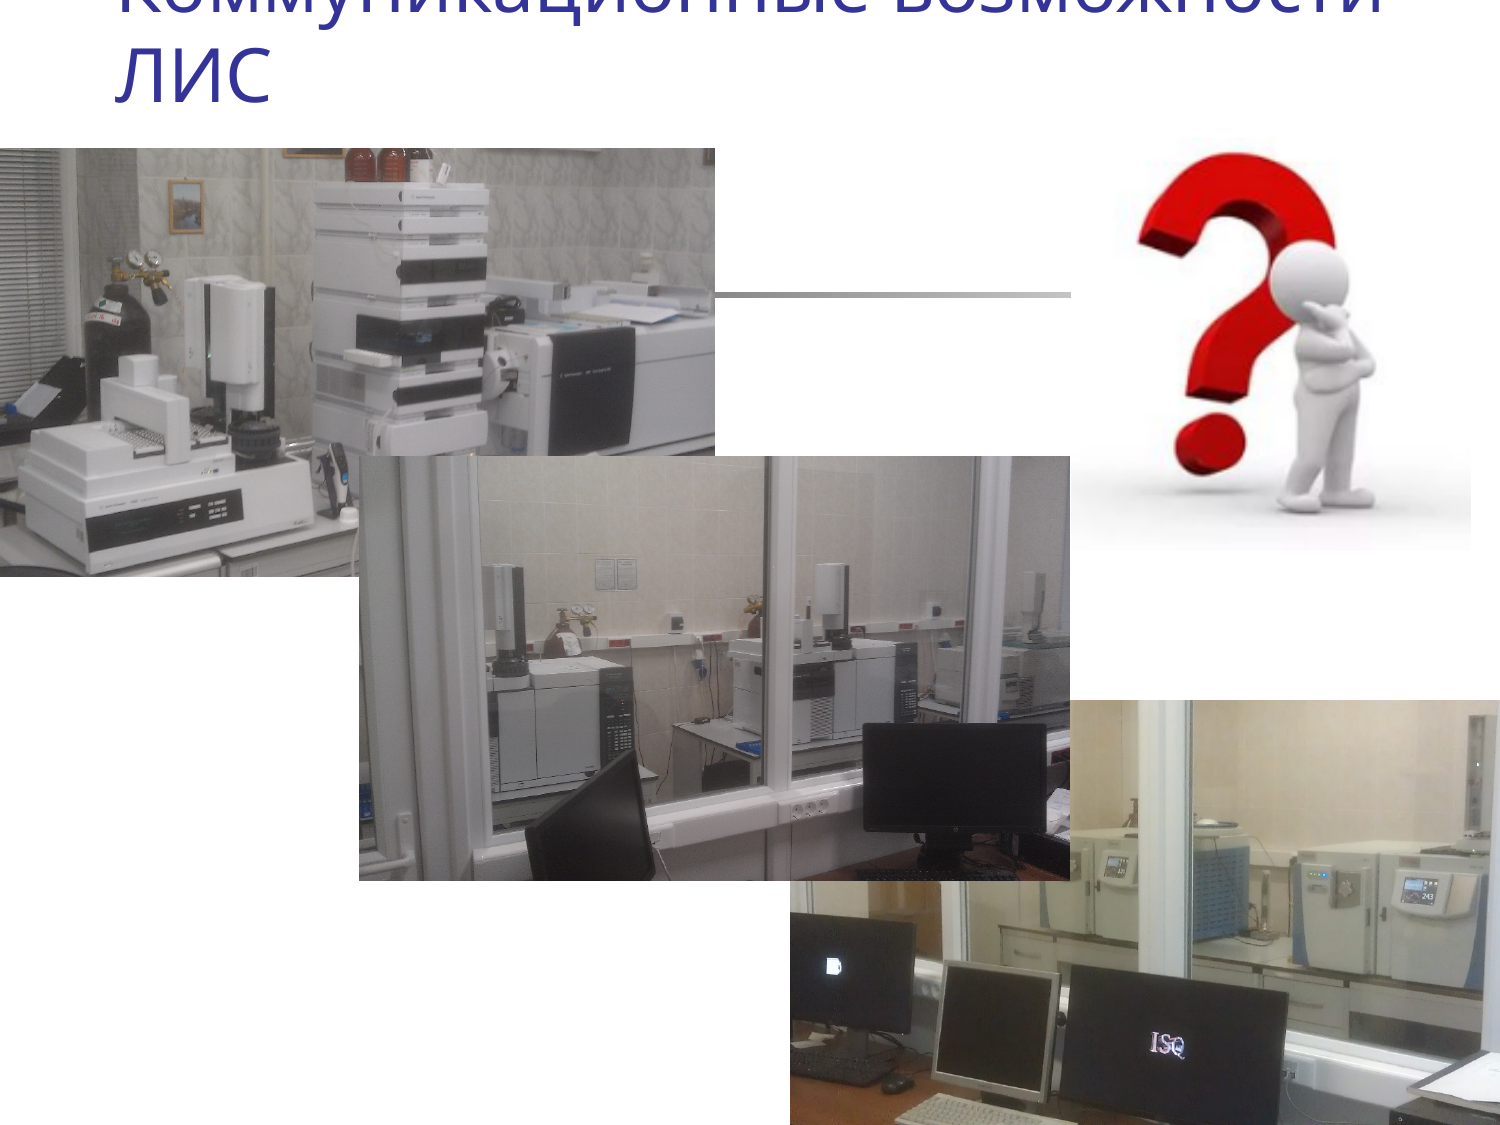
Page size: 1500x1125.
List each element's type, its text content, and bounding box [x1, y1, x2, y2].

title Коммуникационные возможности ЛИС [100, 34, 1468, 126]
picture [0, 137, 1500, 1125]
